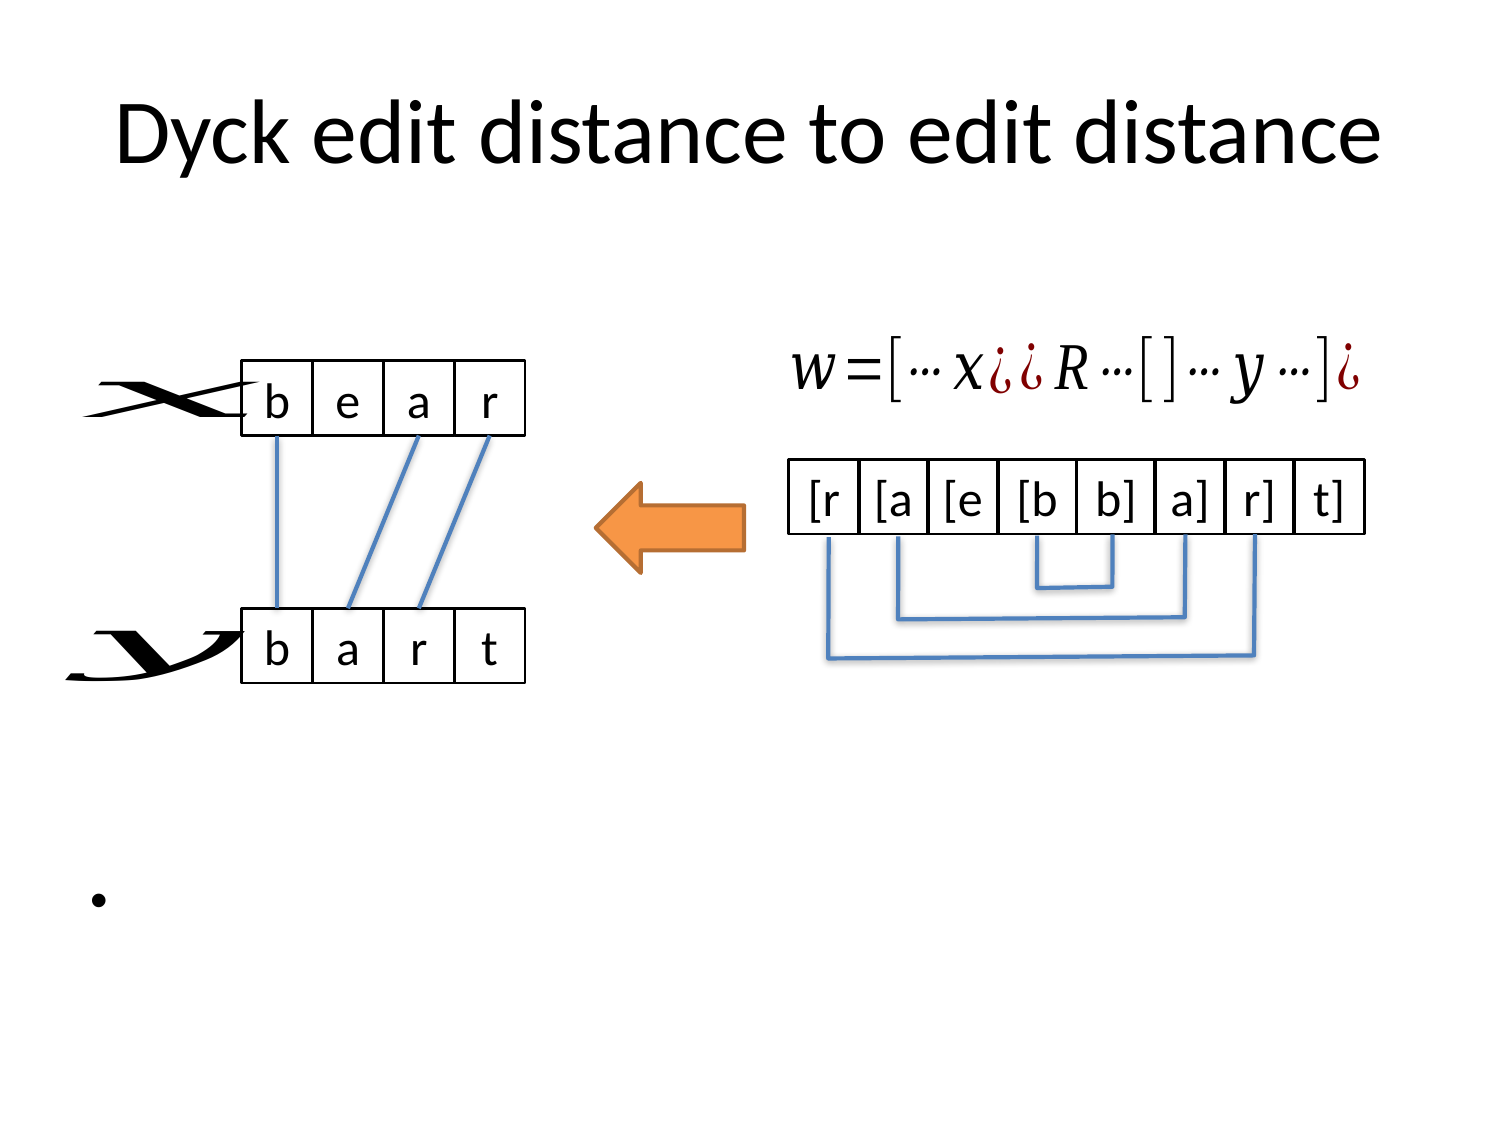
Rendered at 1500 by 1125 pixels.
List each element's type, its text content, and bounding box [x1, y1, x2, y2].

text_box [593, 480, 747, 575]
text_box a [312, 608, 383, 683]
text_box a [383, 360, 454, 434]
text_box [b [996, 459, 1075, 532]
text_box r [454, 360, 526, 436]
text_box b] [1075, 459, 1154, 531]
text_box r] [1224, 459, 1293, 535]
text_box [347, 436, 416, 609]
text_box [a [857, 459, 927, 534]
text_box a] [1154, 459, 1224, 532]
text_box b [241, 608, 312, 683]
text_box [e [927, 459, 996, 533]
text_box e [312, 360, 383, 436]
text_box t [454, 608, 526, 683]
text_box r [383, 617, 454, 683]
text_box [826, 534, 1258, 661]
text_box [r [788, 459, 857, 535]
text_box b [241, 360, 312, 436]
title Dyck edit distance to edit distance [75, 32, 1425, 221]
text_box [418, 436, 490, 609]
text_box t] [1293, 459, 1365, 535]
